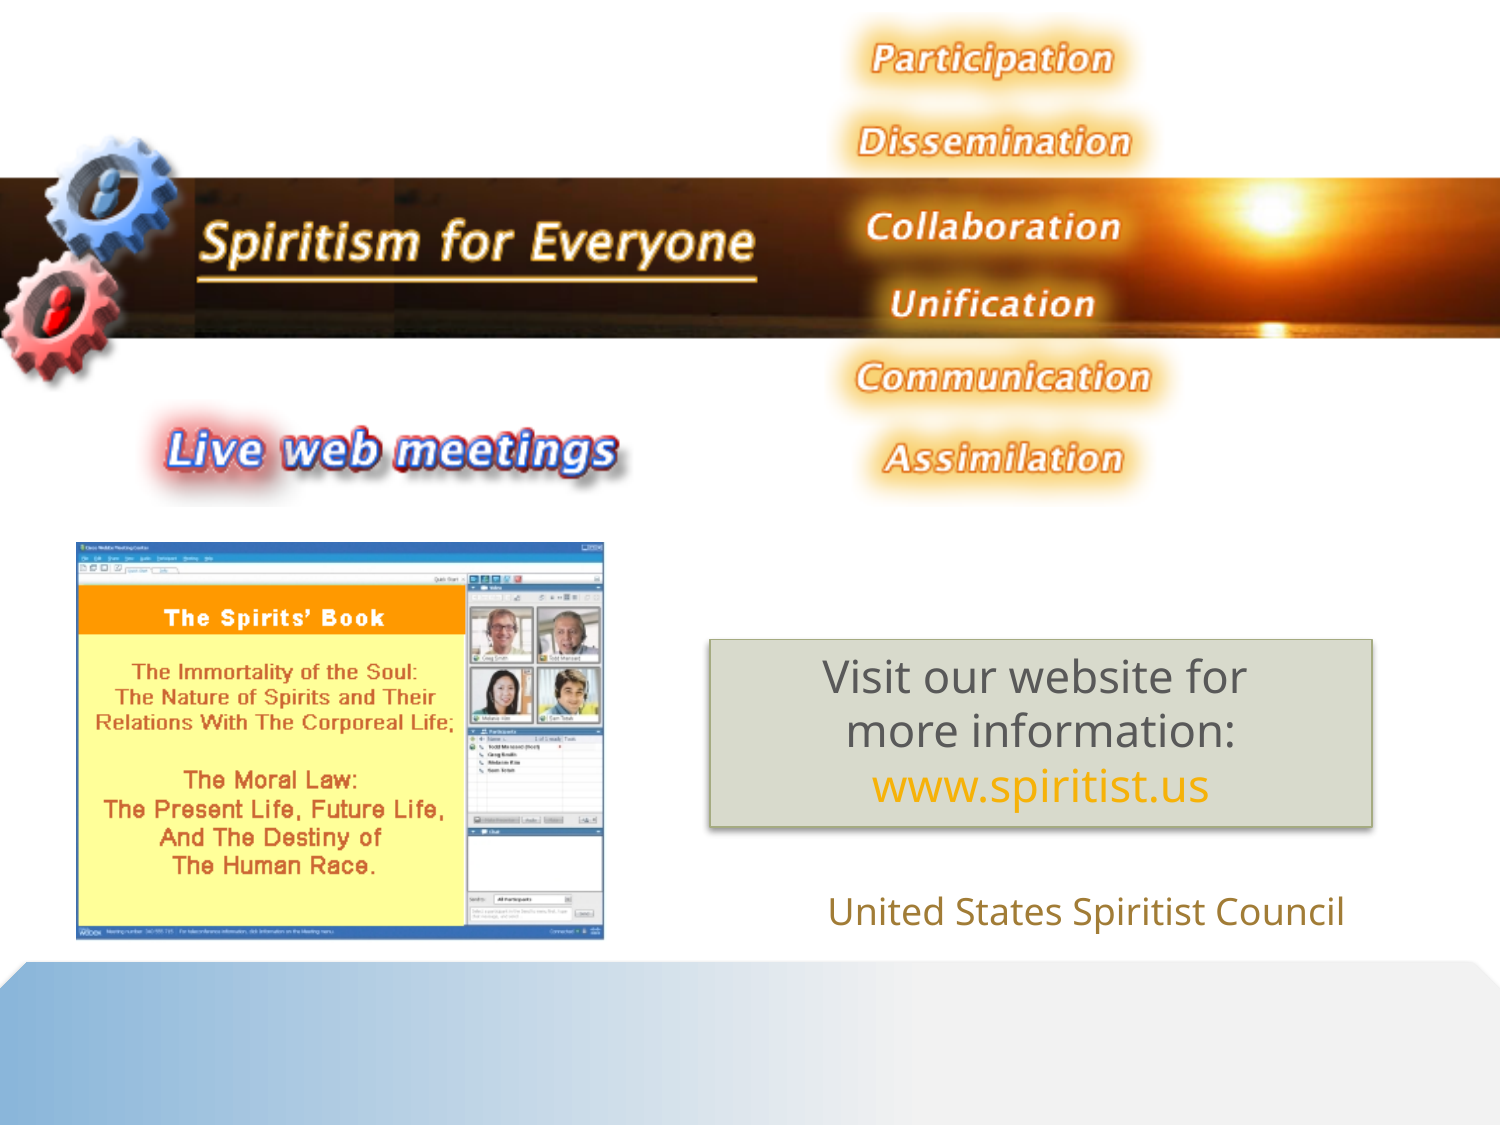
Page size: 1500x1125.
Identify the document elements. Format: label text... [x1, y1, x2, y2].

picture [76, 542, 607, 943]
text_box [0, 961, 1500, 1125]
title United States Spiritist Council [812, 862, 1374, 959]
picture [0, 12, 1500, 507]
text_box Visit our website for more information: www.spiritist.us [709, 639, 1373, 828]
